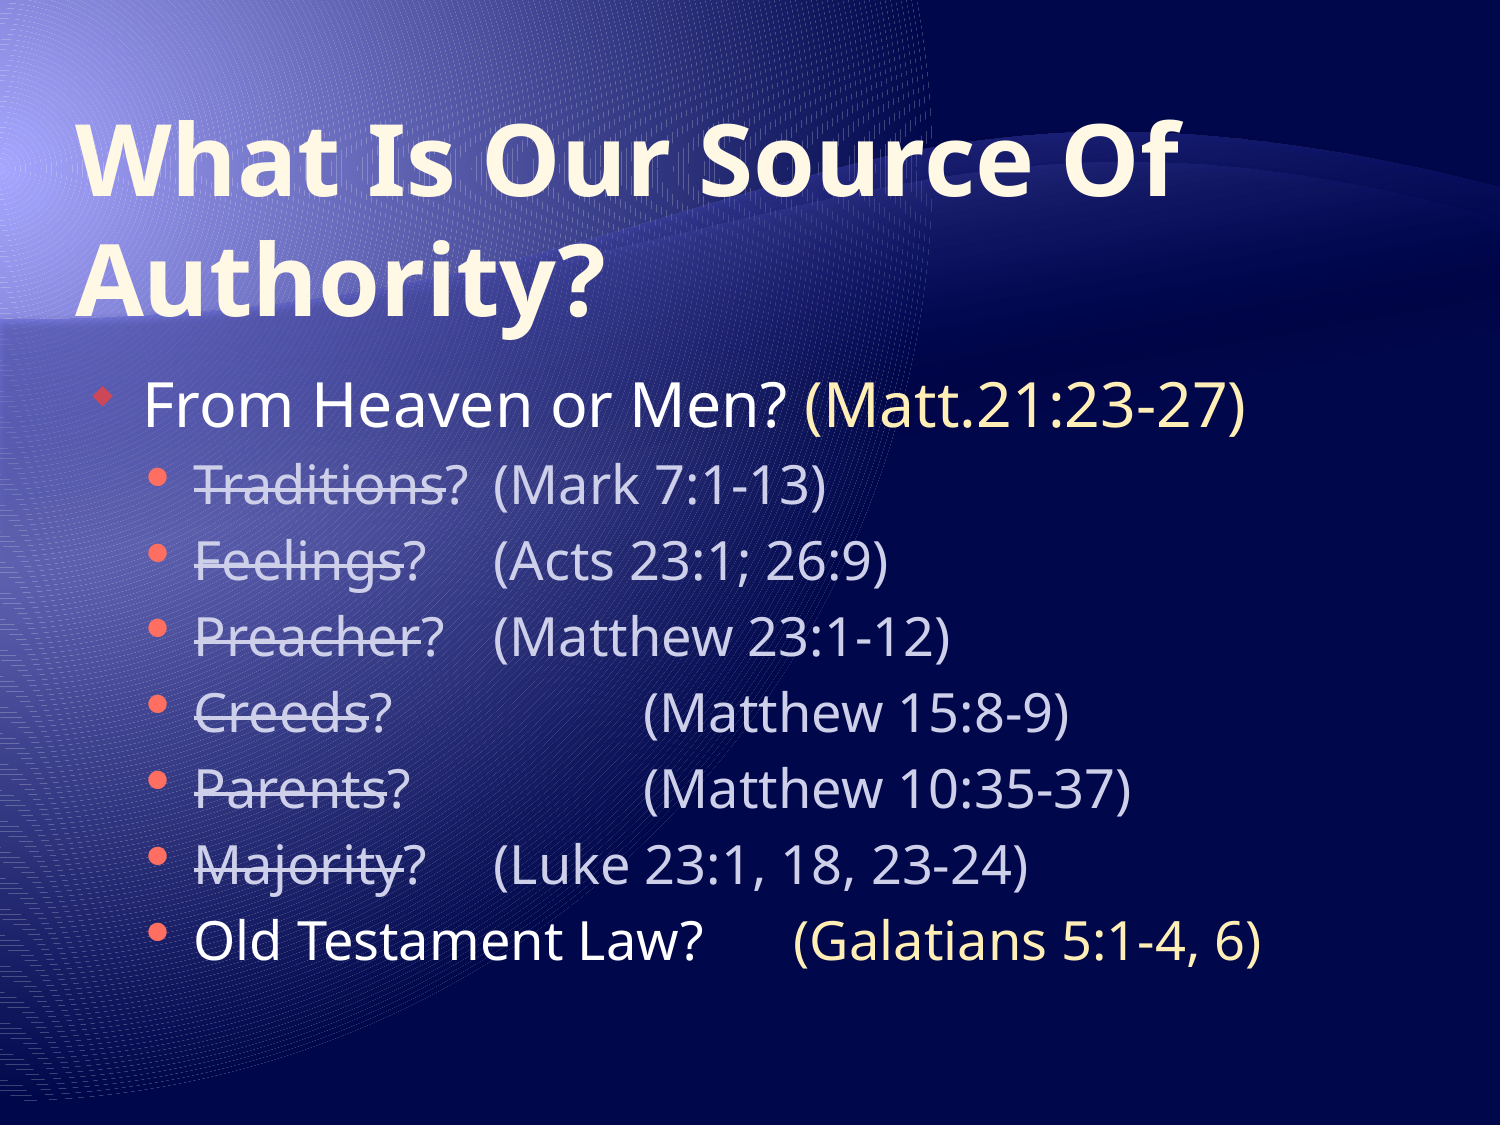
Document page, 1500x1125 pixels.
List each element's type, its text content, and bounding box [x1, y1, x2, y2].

title What Is Our Source Of Authority? [75, 87, 1425, 338]
list From Heaven or Men? (Matt.21:23-27) Traditions? (Mark 7:1-13) Feelings? (Acts 23:1; 26:9) Preacher? (Matthew 23:1-12) Creeds? (Matthew 15:8-9) Parents? (Matthew 10:35-37) Majority? (Luke 23:1, 18, 23-24) Old Testament Law? (Galatians 5:1-4, 6) [75, 357, 1425, 1033]
